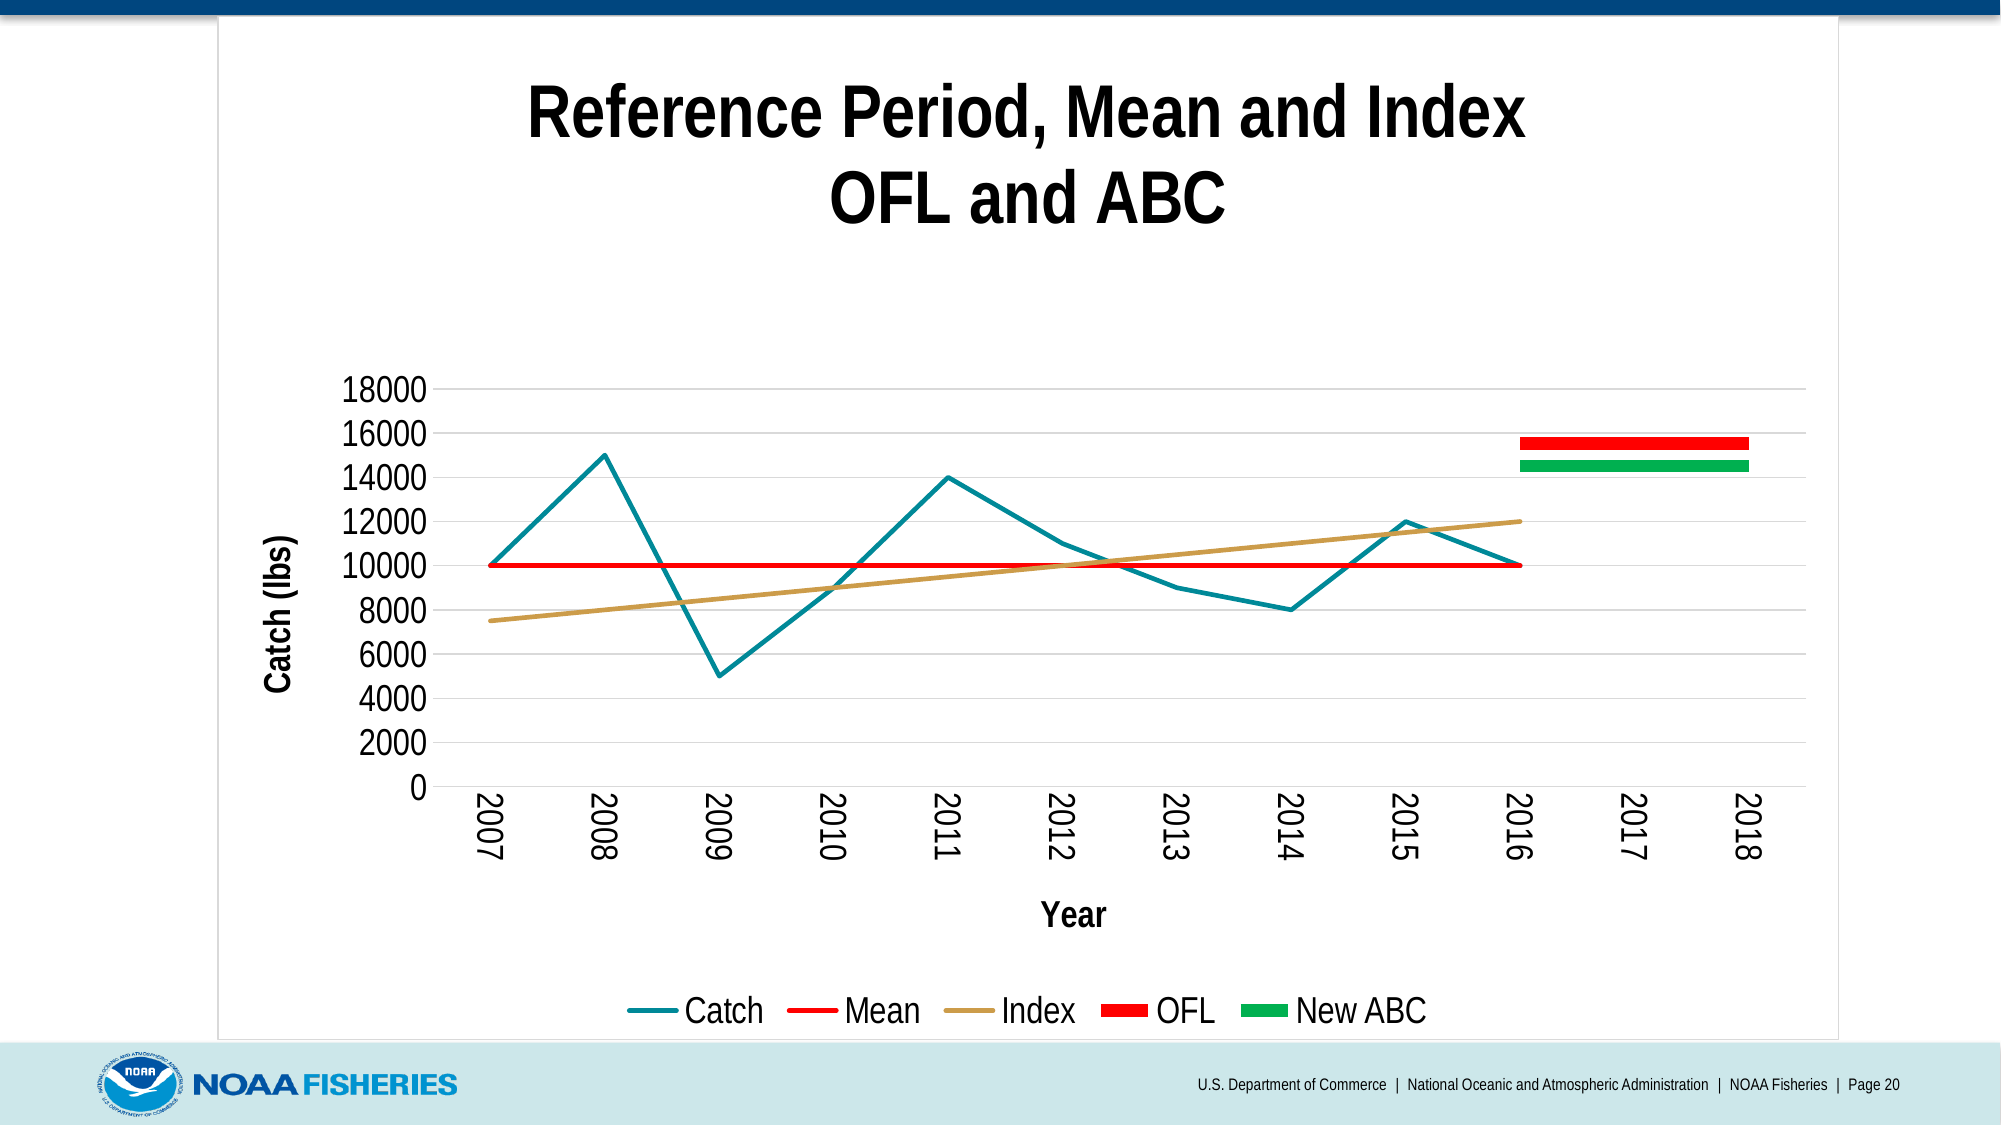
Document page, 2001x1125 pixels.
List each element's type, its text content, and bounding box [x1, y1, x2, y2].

picture [446, 1078, 457, 1085]
slide_number U.S. Department of Commerce | National Oceanic and Atmospheric Administration | NOAA Fisheries | Page 20 [500, 1042, 1900, 1125]
picture [97, 1052, 457, 1117]
chart [216, 15, 1840, 1041]
